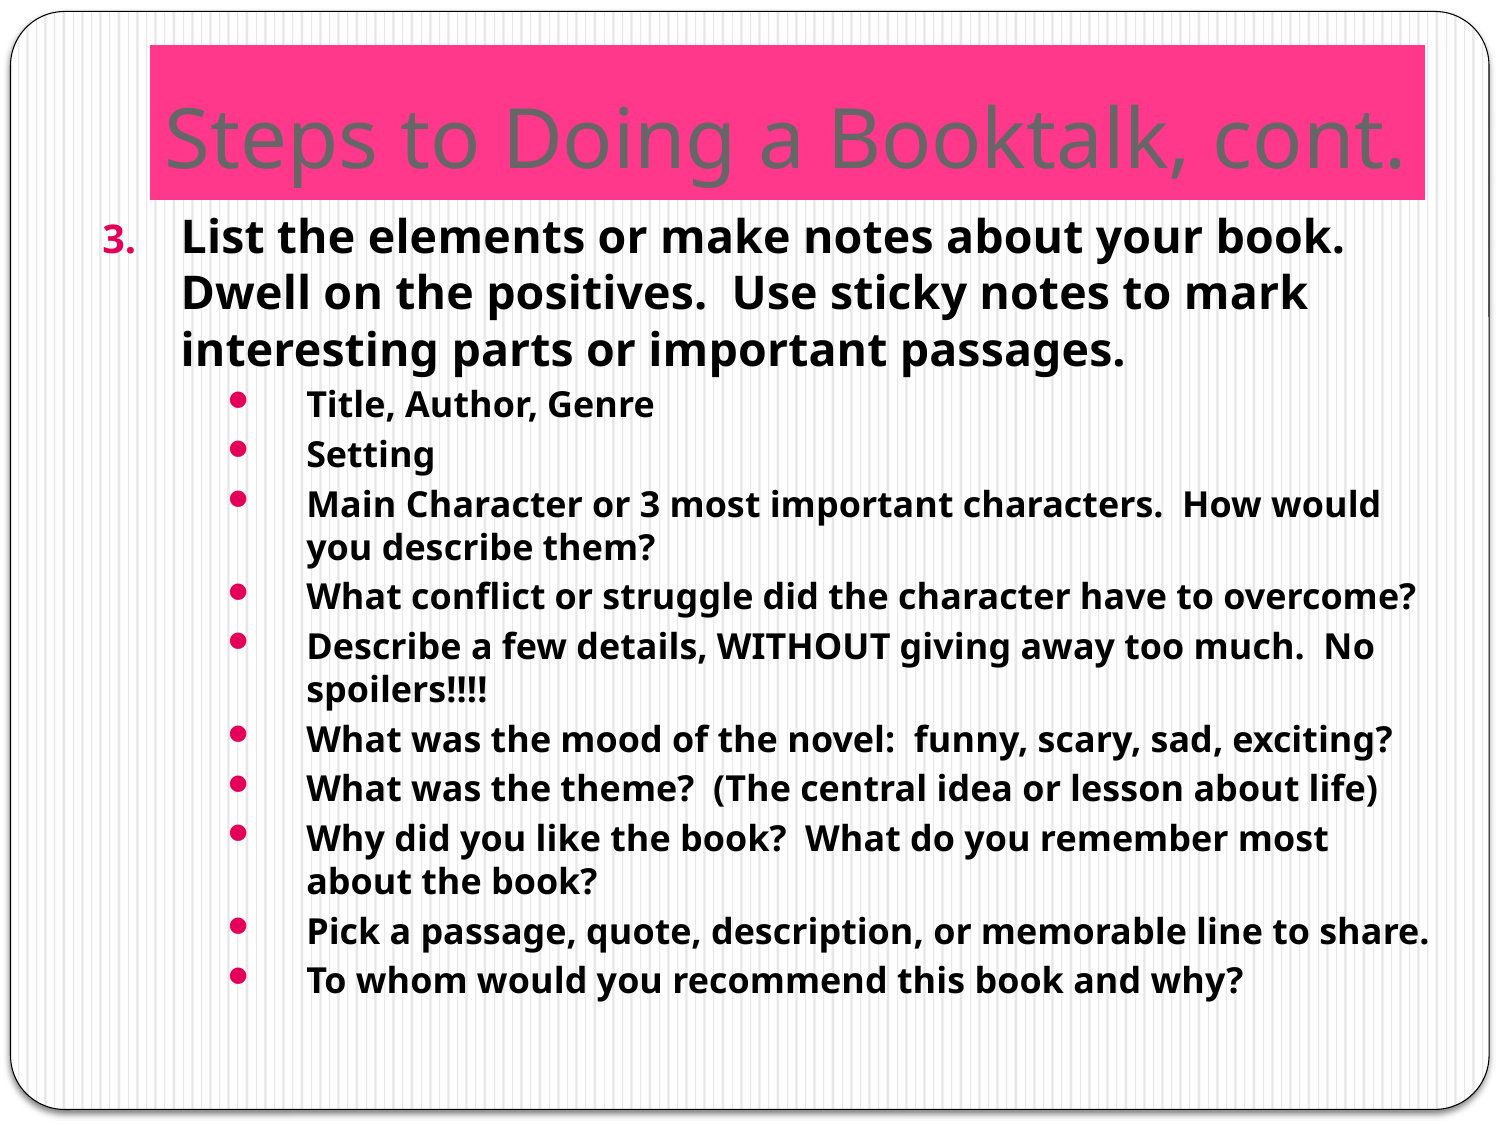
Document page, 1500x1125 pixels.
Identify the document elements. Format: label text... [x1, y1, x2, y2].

title Steps to Doing a Booktalk, cont. [150, 45, 1425, 200]
list List the elements or make notes about your book. Dwell on the positives. Use sticky notes to mark interesting parts or important passages. Title, Author, Genre Setting Main Character or 3 most important characters. How would you describe them? What conflict or struggle did the character have to overcome? Describe a few details, WITHOUT giving away too much. No spoilers!!!! What was the mood of the novel: funny, scary, sad, exciting? What was the theme? (The central idea or lesson about life) Why did you like the book? What do you remember most about the book? Pick a passage, quote, description, or memorable line to share. To whom would you recommend this book and why? [87, 200, 1450, 1050]
